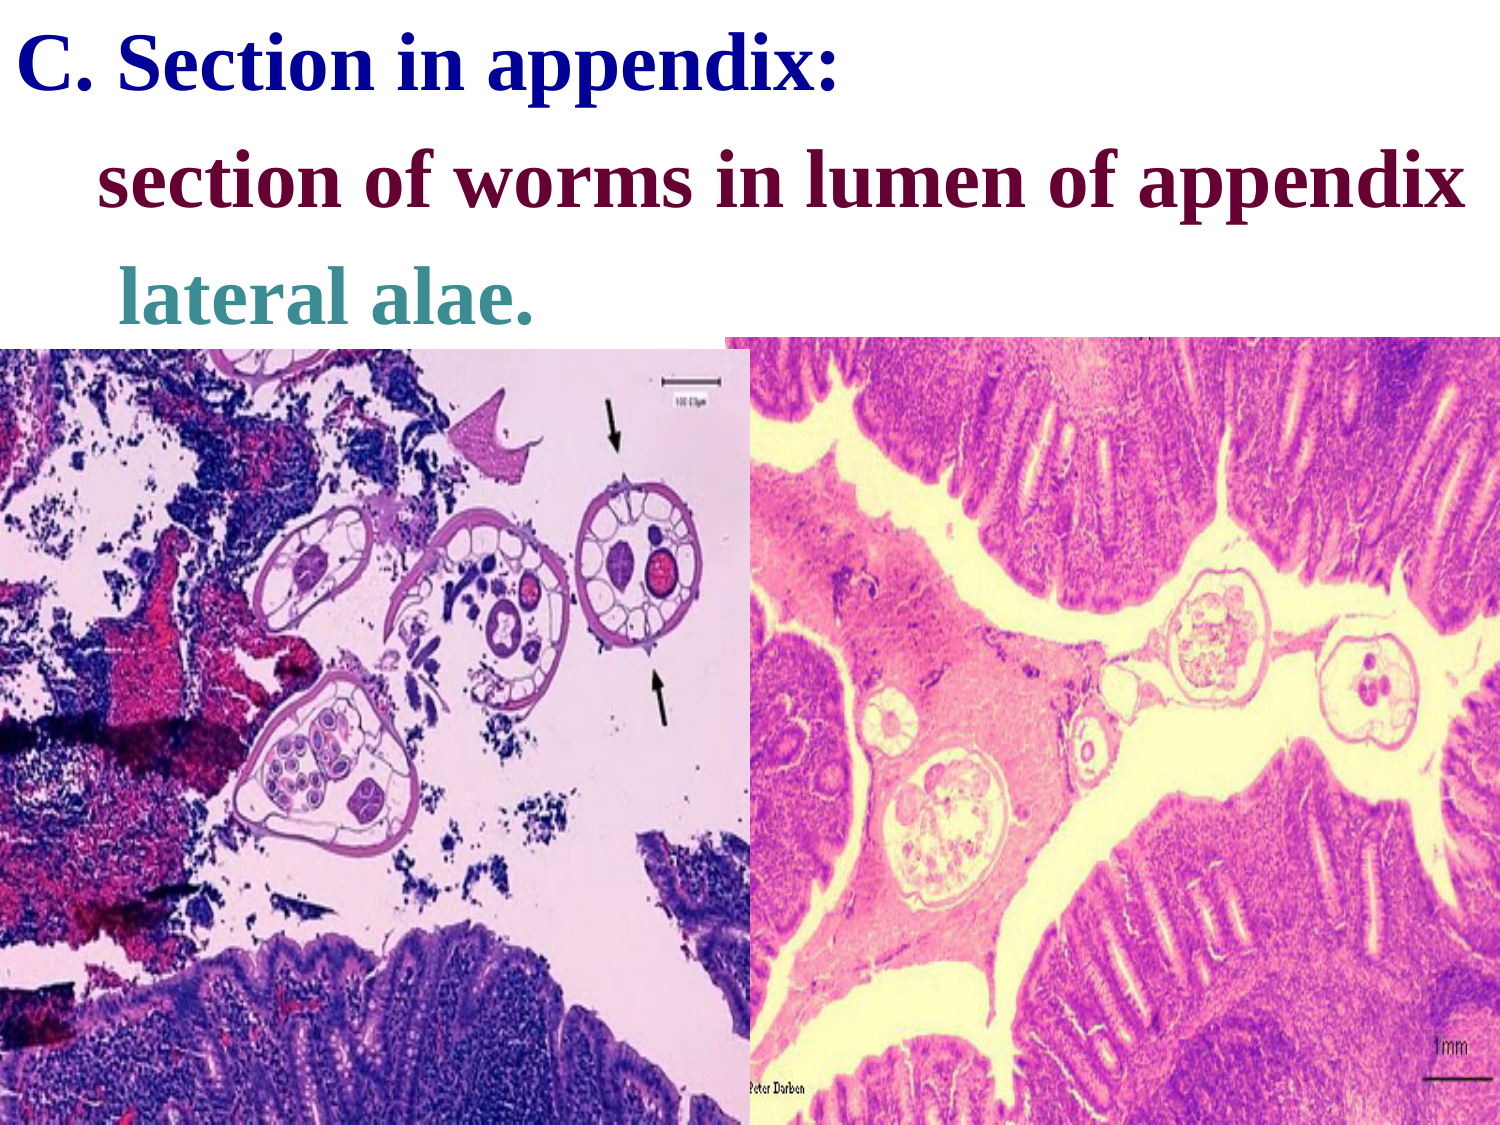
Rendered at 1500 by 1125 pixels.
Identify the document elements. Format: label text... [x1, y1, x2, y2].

picture [0, 337, 1500, 1125]
list C. Section in appendix: section of worms in lumen of appendix lateral alae. [0, 0, 1500, 348]
